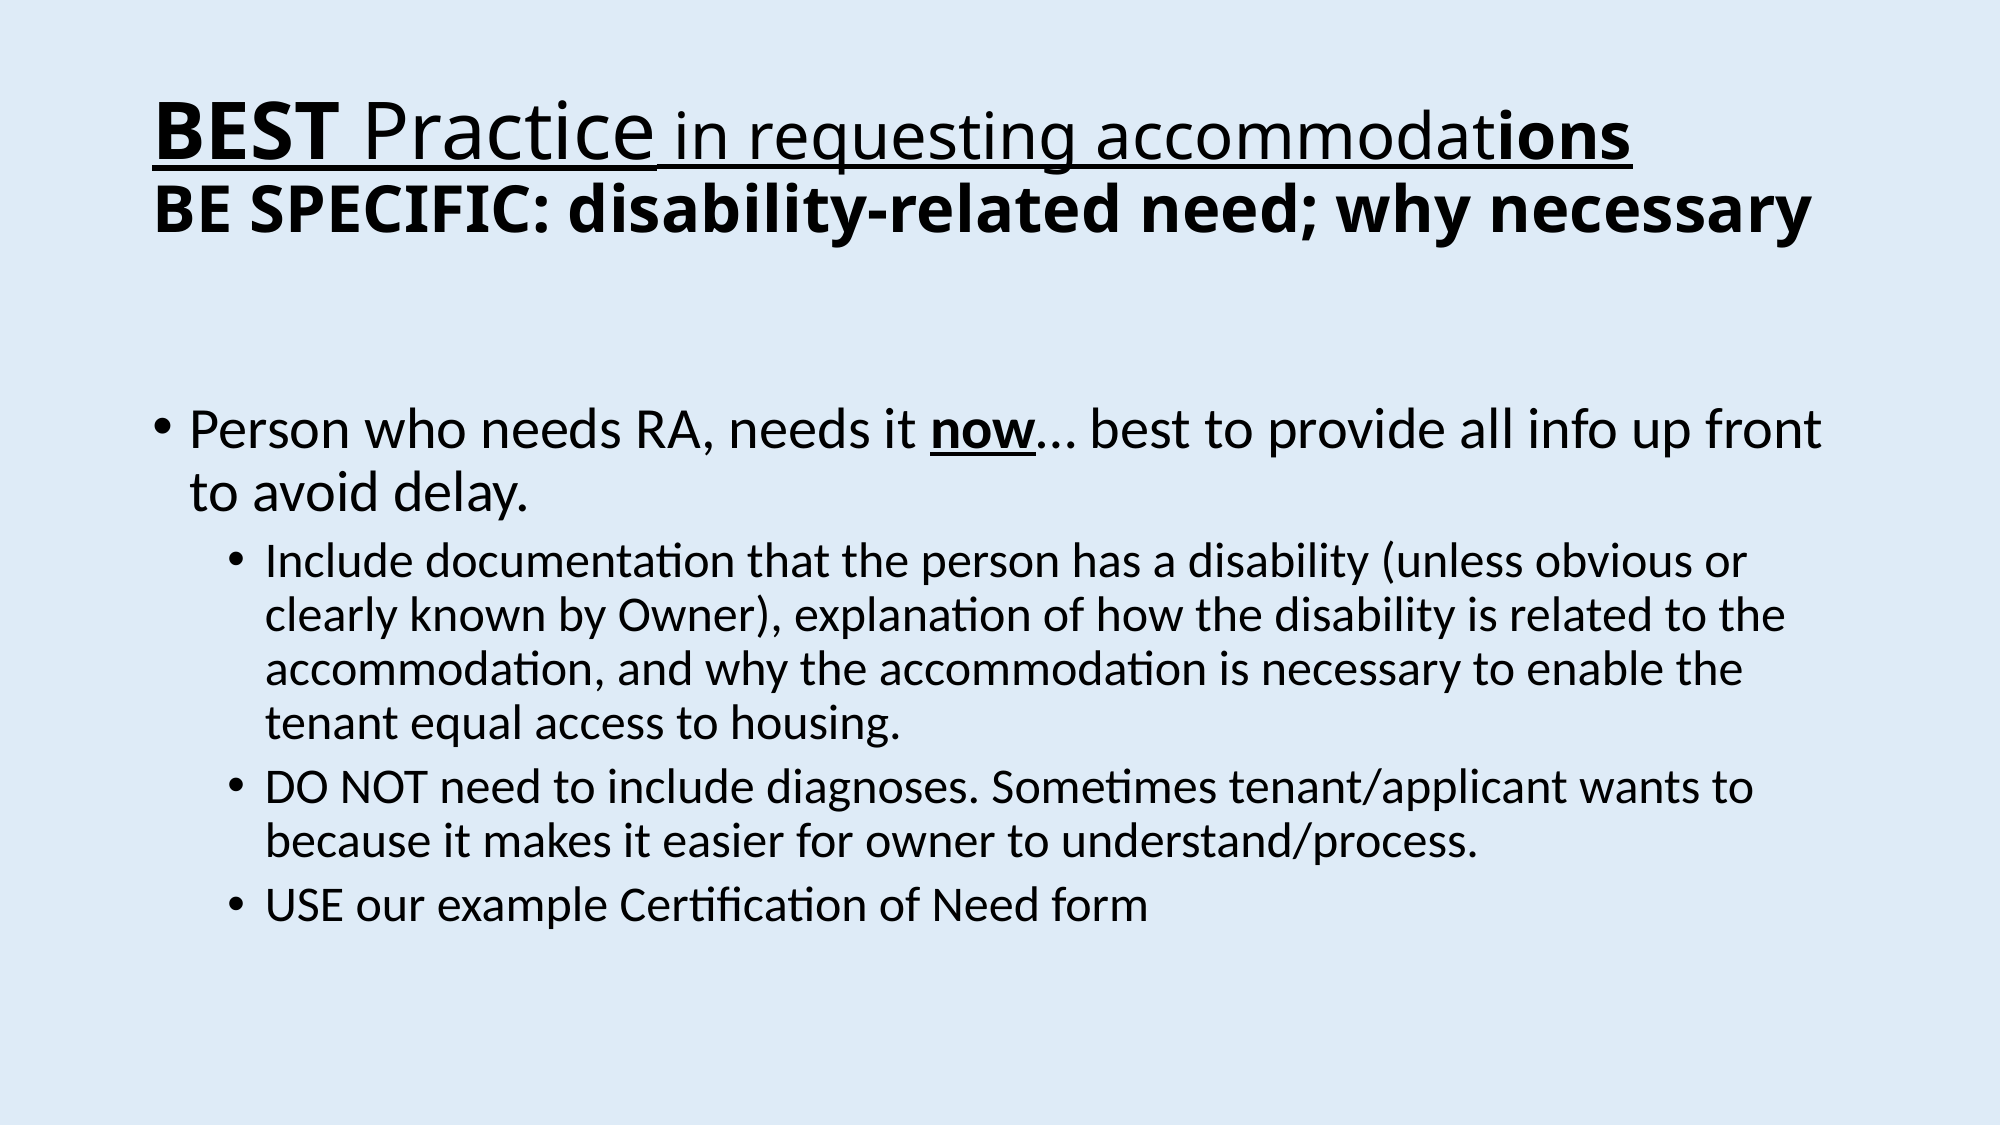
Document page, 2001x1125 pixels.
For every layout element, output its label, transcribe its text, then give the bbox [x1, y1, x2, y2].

title BEST Practice in requesting accommodations BE SPECIFIC: disability-related need; why necessary [137, 59, 1863, 278]
list Person who needs RA, needs it now… best to provide all info up front to avoid delay. Include documentation that the person has a disability (unless obvious or clearly known by Owner), explanation of how the disability is related to the accommodation, and why the accommodation is necessary to enable the tenant equal access to housing. DO NOT need to include diagnoses. Sometimes tenant/applicant wants to because it makes it easier for owner to understand/process. USE our example Certification of Need form [137, 299, 1863, 1014]
